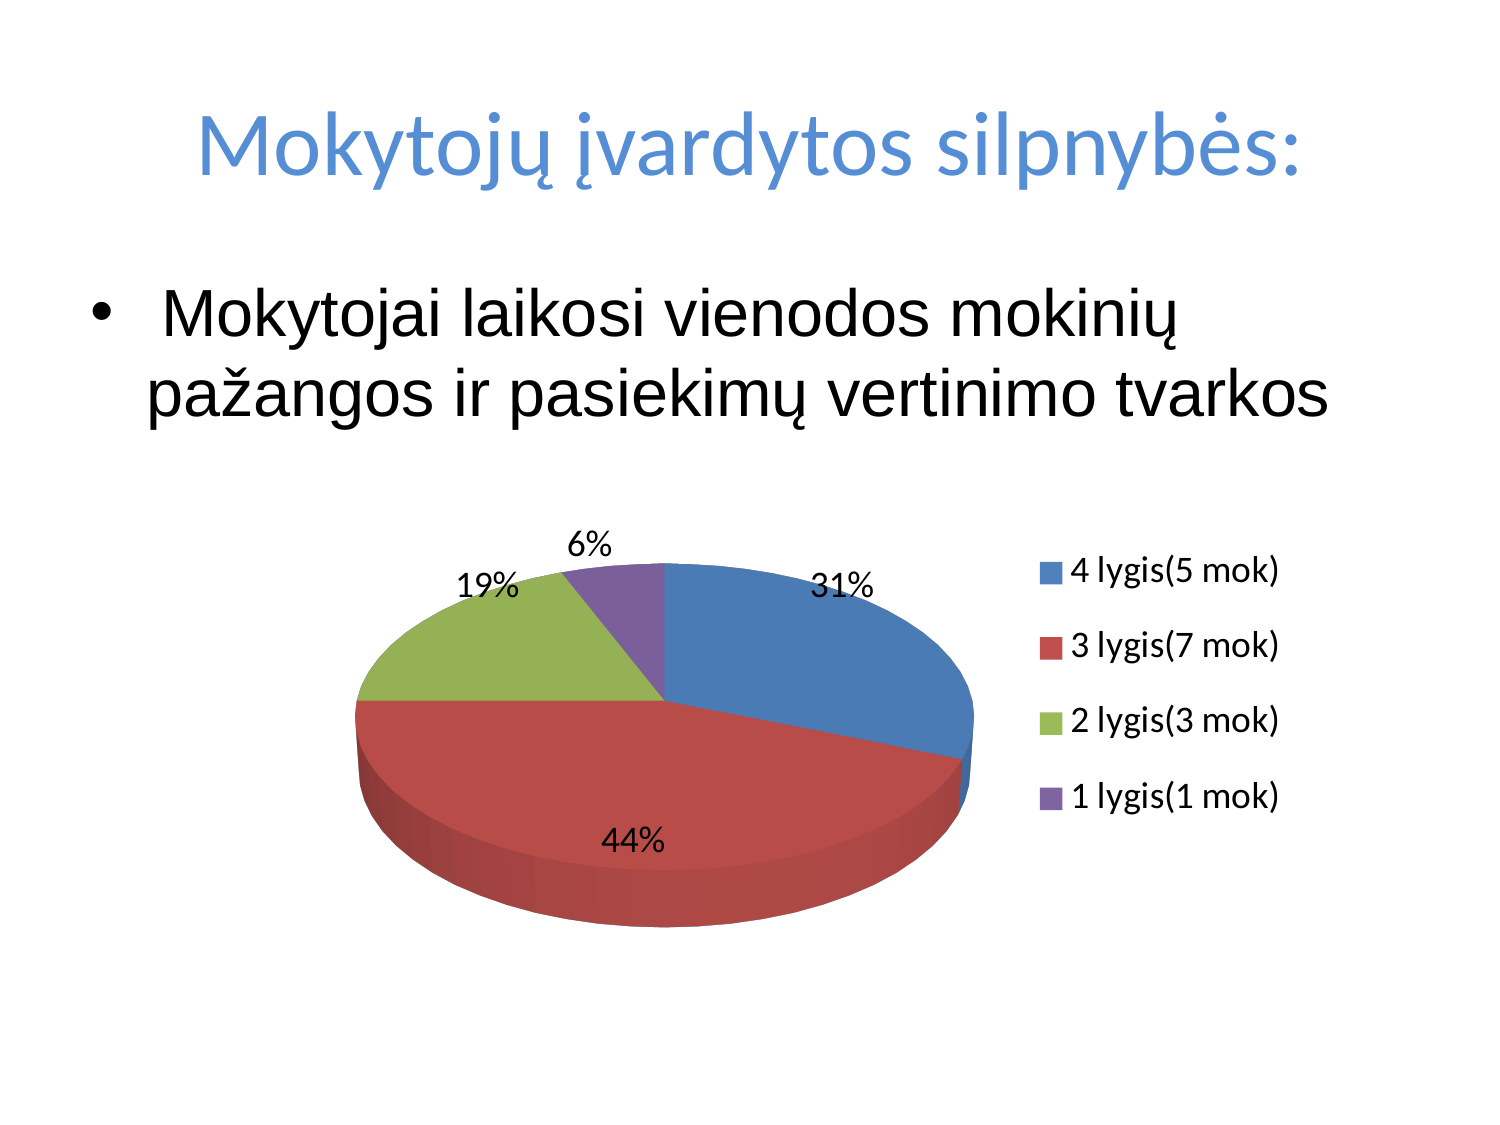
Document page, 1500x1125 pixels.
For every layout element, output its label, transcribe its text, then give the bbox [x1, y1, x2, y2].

title Mokytojų įvardytos silpnybės: [75, 45, 1425, 233]
list Mokytojai laikosi vienodos mokinių pažangos ir pasiekimų vertinimo tvarkos [75, 262, 1425, 1005]
chart [52, 432, 1353, 1000]
